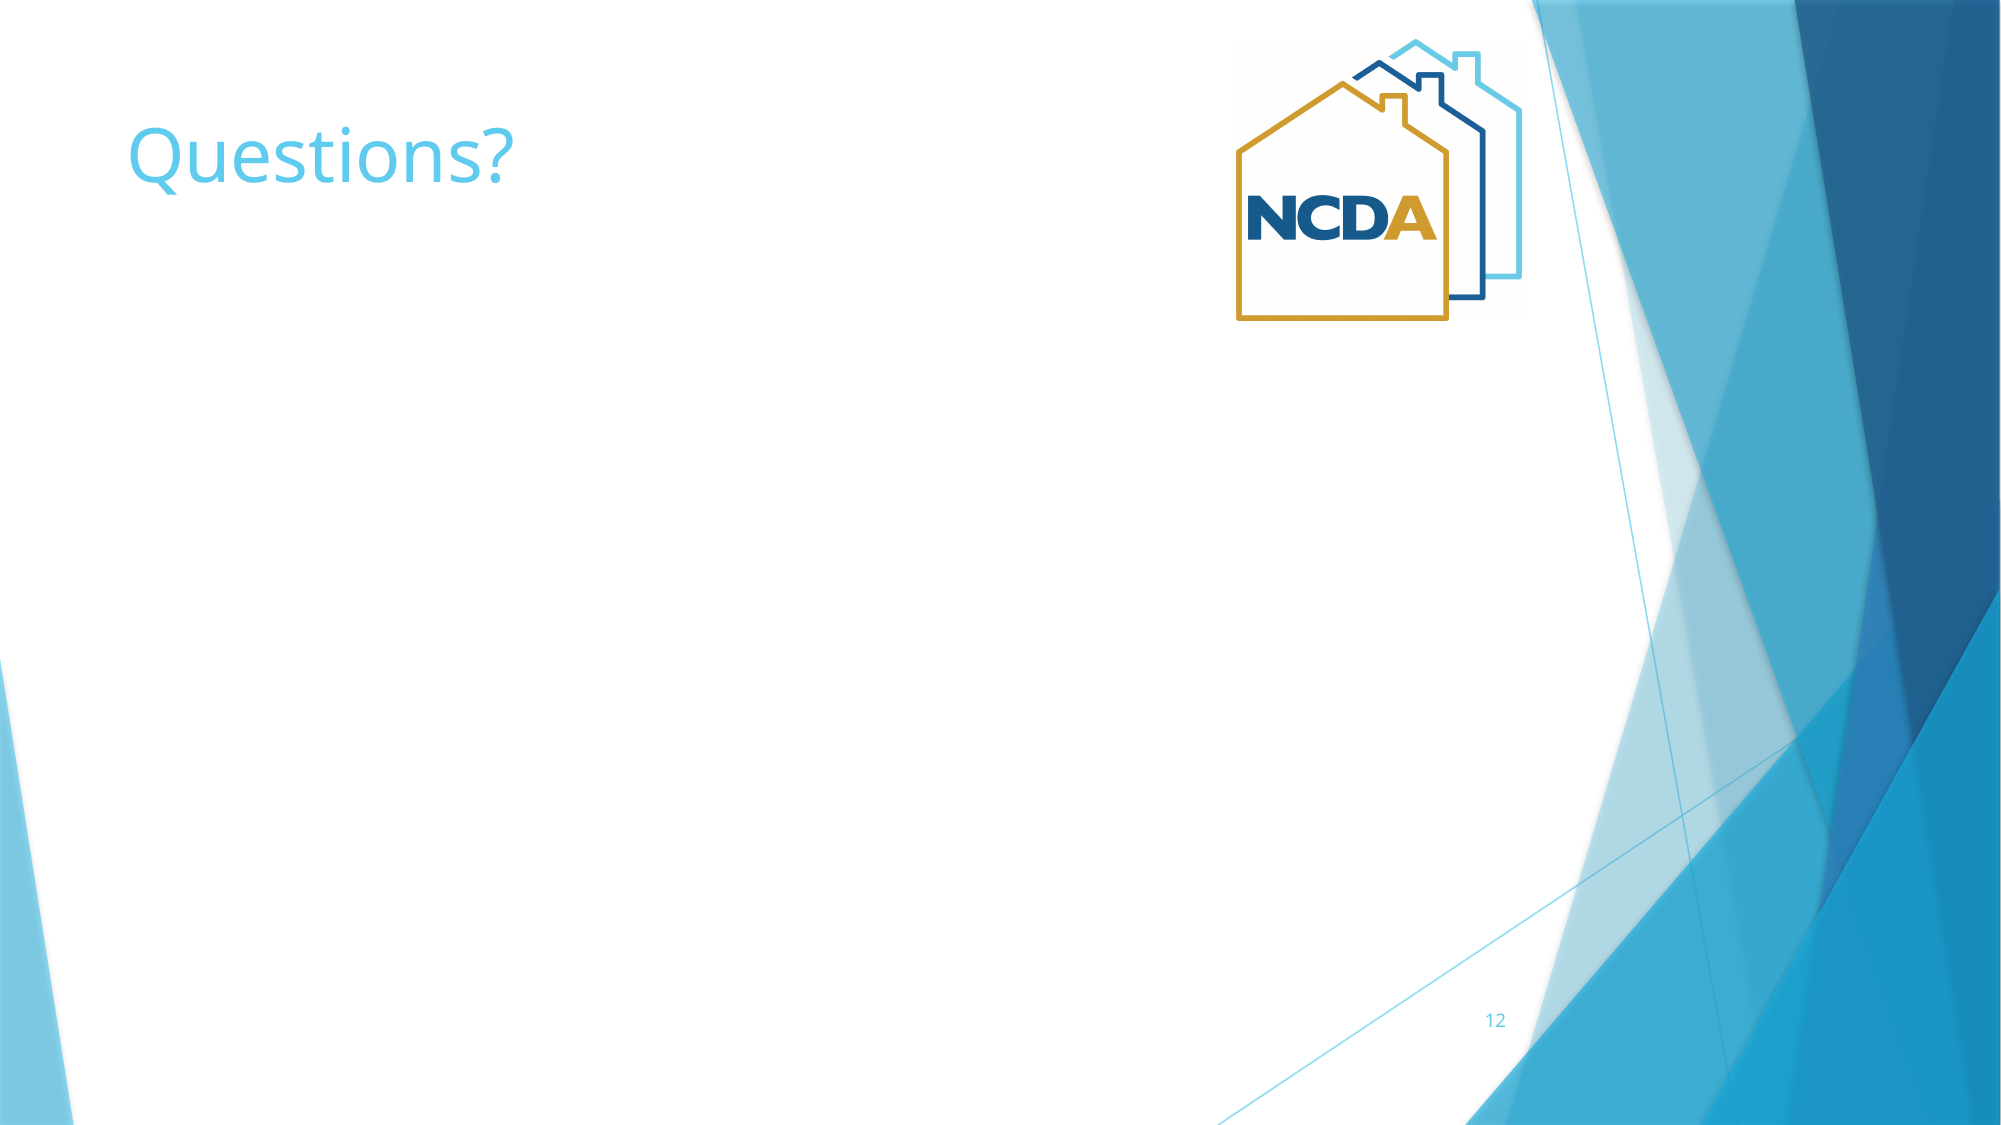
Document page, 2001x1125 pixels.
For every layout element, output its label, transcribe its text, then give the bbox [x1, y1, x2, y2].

title Questions? [111, 99, 1231, 317]
picture [1235, 39, 1522, 321]
slide_number 12 [1409, 991, 1522, 1051]
